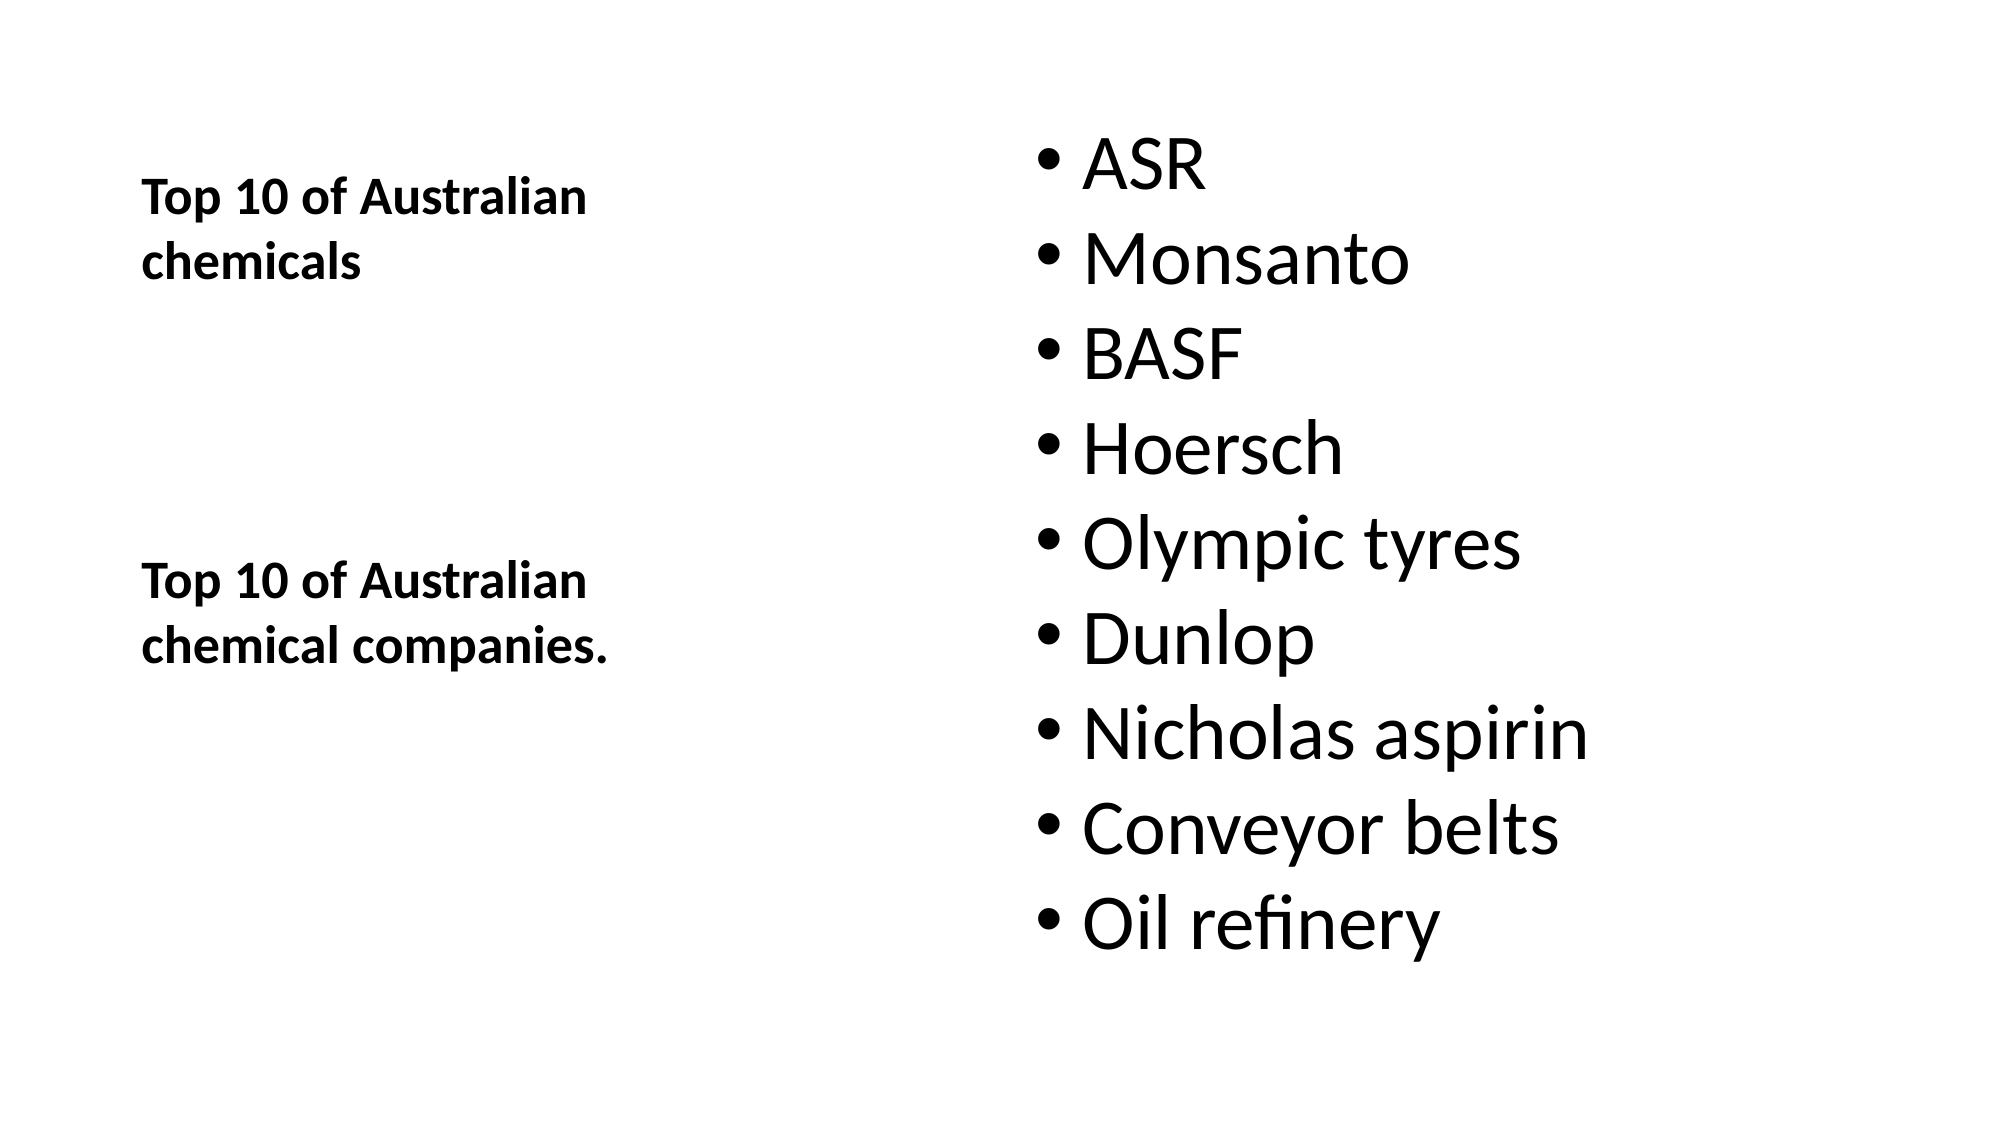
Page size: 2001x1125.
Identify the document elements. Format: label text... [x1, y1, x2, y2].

text_box Top 10 of Australian chemicals [126, 153, 755, 298]
text_box ASR Monsanto BASF Hoersch Olympic tyres Dunlop Nicholas aspirin Conveyor belts Oil refinery [1021, 57, 1811, 973]
text_box Top 10 of Australian chemical companies. [126, 537, 755, 683]
